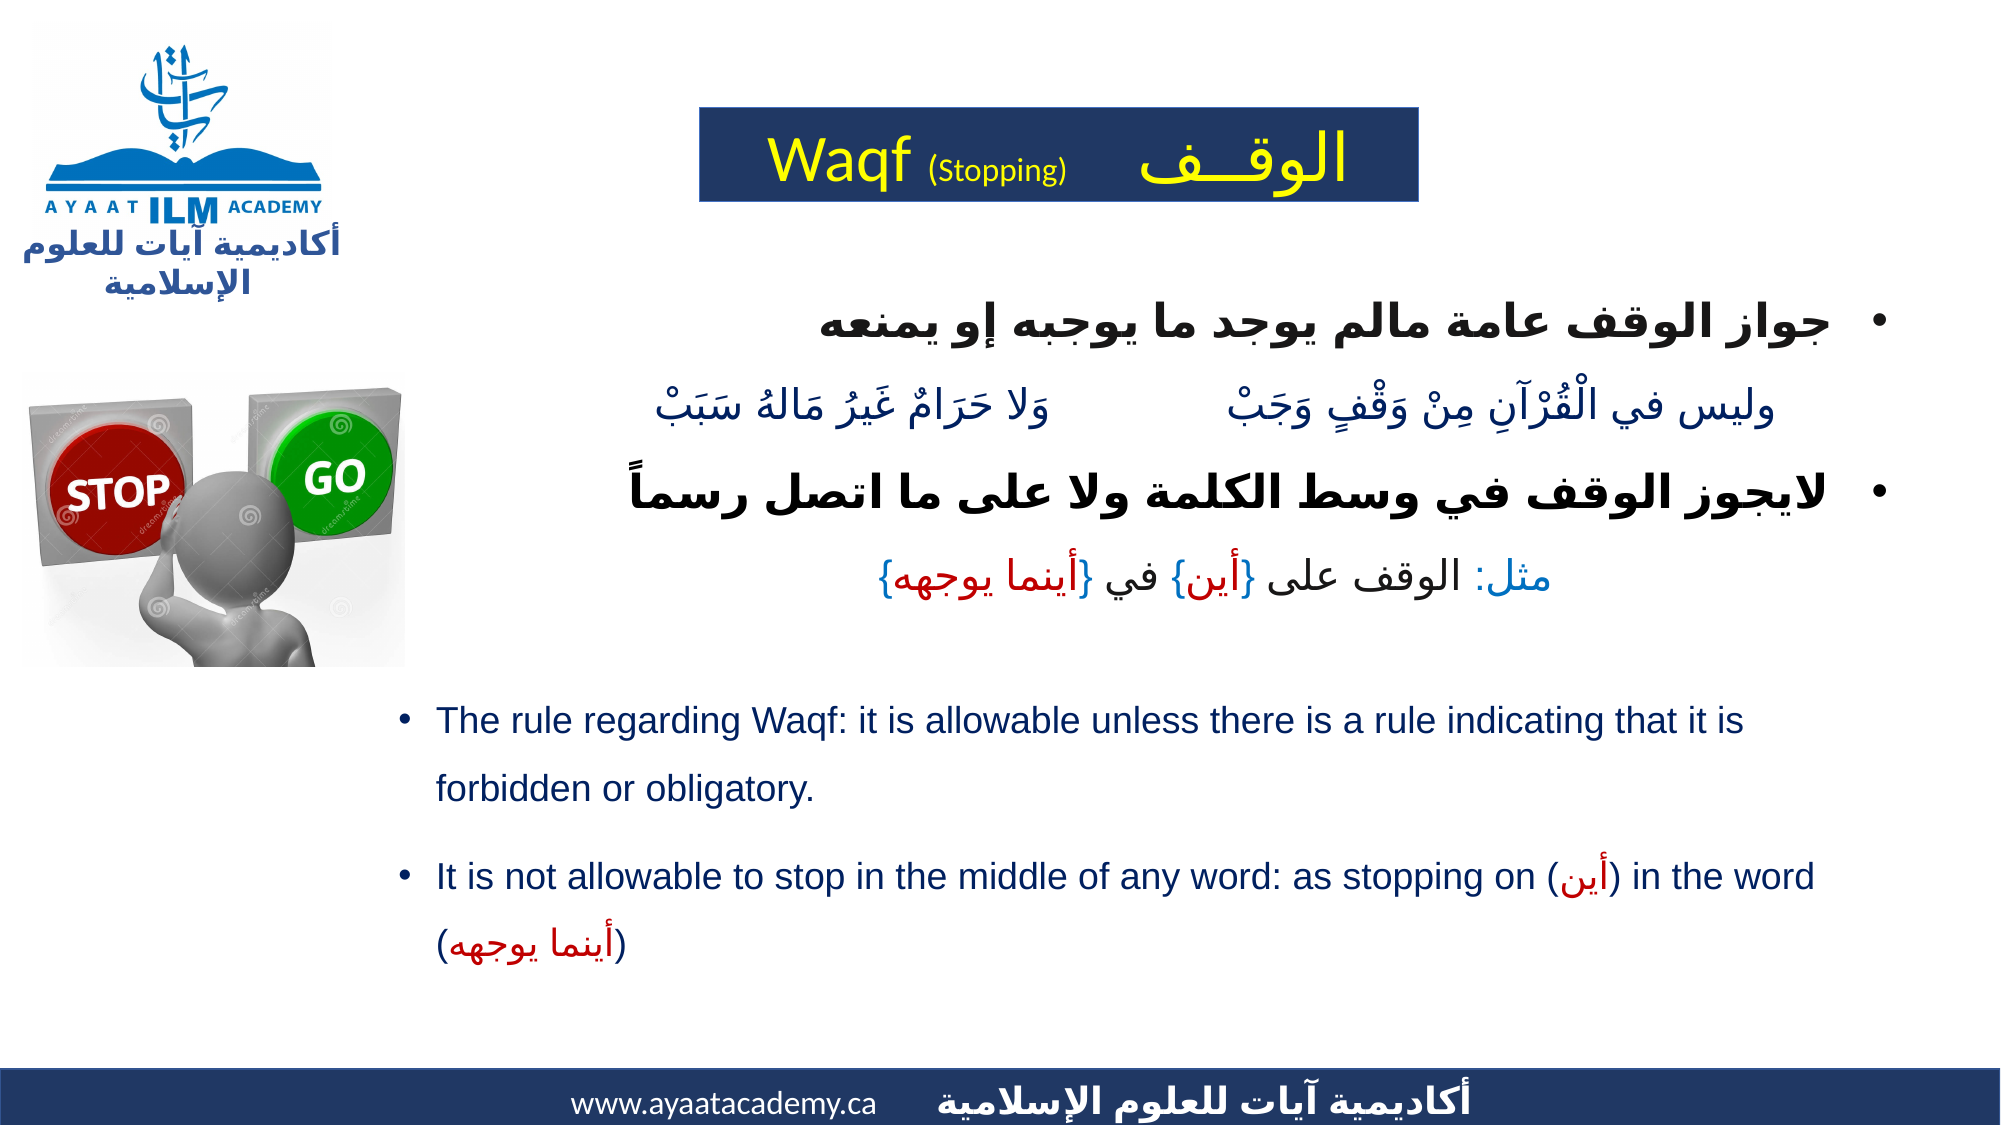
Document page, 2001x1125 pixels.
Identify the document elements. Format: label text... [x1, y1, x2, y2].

text_box الوقــف Waqf (Stopping) [699, 107, 1419, 202]
text_box The rule regarding Waqf: it is allowable unless there is a rule indicating that it is forbidden or obligatory. It is not allowable to stop in the middle of any word: as stopping on (أين) in the word (أينما يوجهه) [383, 666, 1892, 1000]
picture [32, 21, 332, 241]
list جواز الوقف عامة مالم يوجد ما يوجبه إو يمنعه وليس في الْقُرْآنِ مِنْ وَقْفٍ وَجَبْ وَلا حَرَامٌ غَيرُ مَالهُ سَبَبْ لايجوز الوقف في وسط الكلمة ولا على ما اتصل رسماً مثل: الوقف على {أين} في {أينما يوجهه} [540, 255, 1892, 622]
picture [22, 372, 405, 667]
